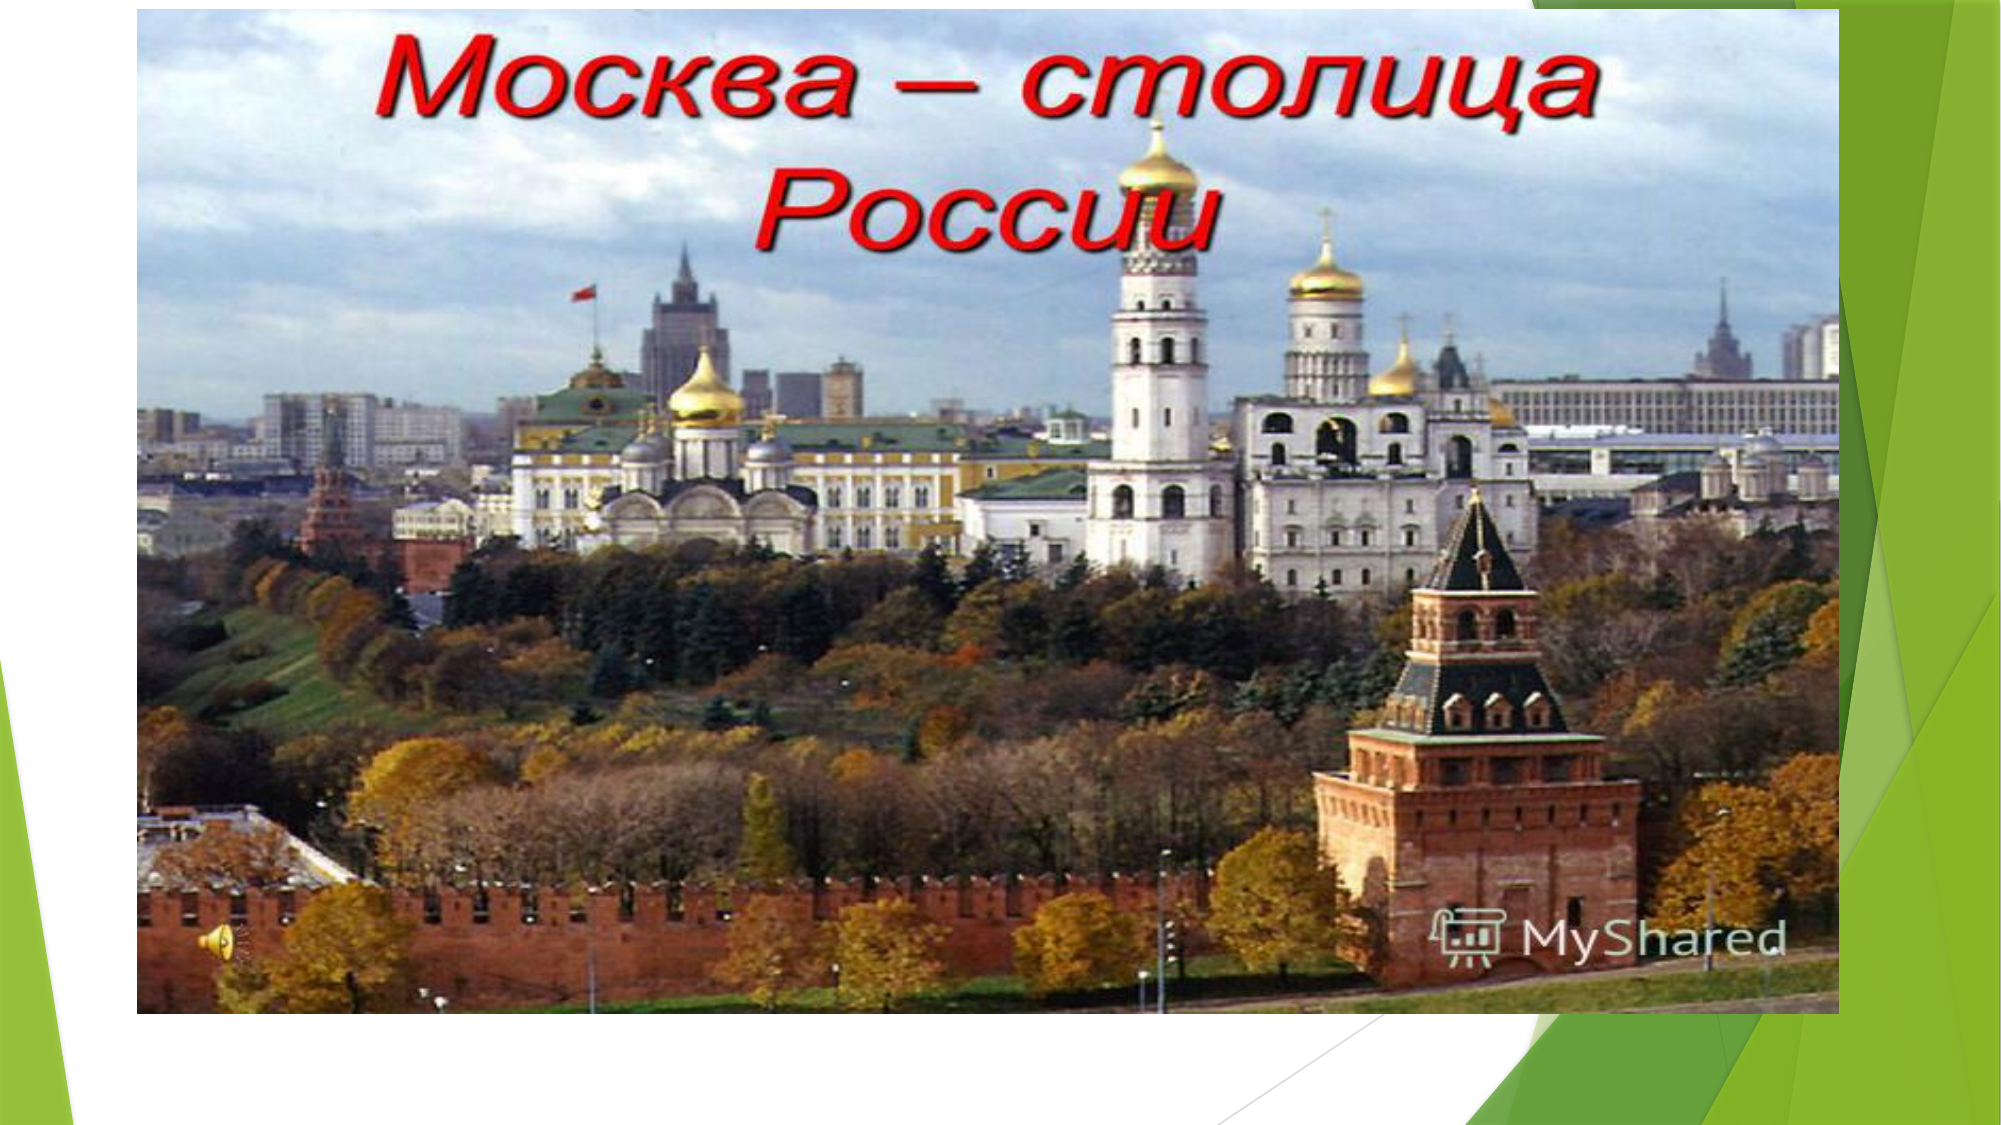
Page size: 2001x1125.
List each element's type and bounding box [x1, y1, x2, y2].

list [136, 8, 1839, 1014]
